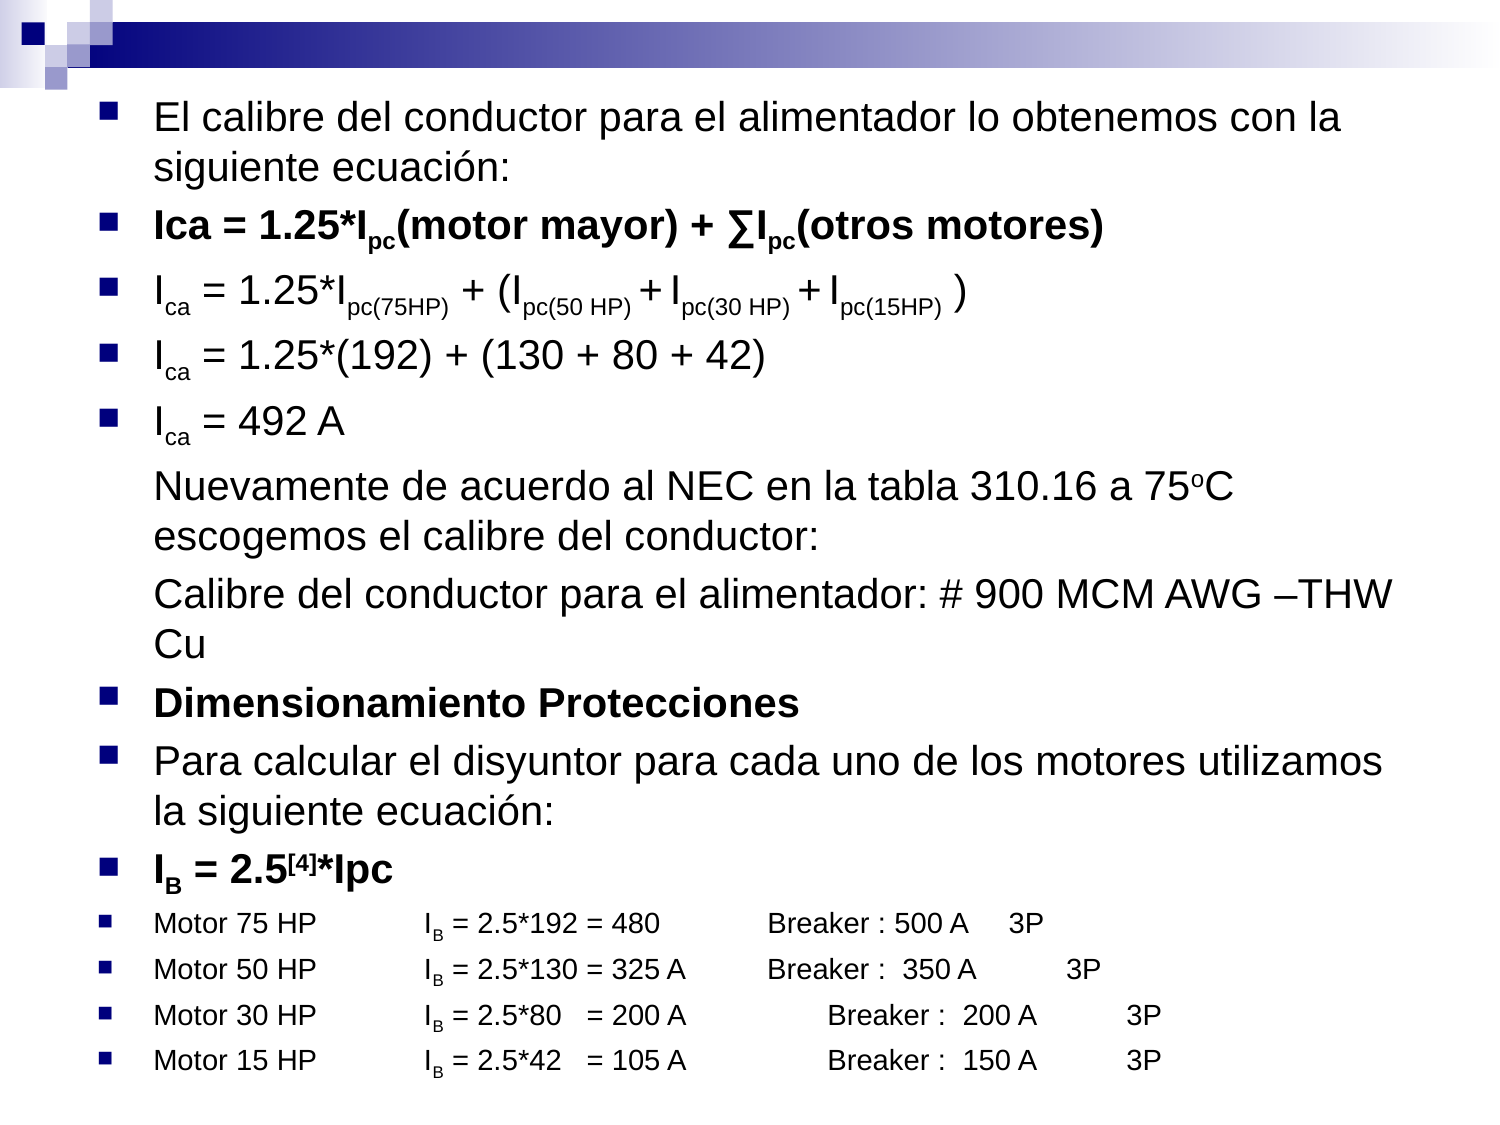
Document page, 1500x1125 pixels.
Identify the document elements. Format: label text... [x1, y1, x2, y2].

list El calibre del conductor para el alimentador lo obtenemos con la siguiente ecuación: Ica = 1.25*Ipc(motor mayor) + ∑Ipc(otros motores) Ica = 1.25*Ipc(75HP) + (Ipc(50 HP) + Ipc(30 HP) + Ipc(15HP) ) Ica = 1.25*(192) + (130 + 80 + 42) Ica = 492 A Nuevamente de acuerdo al NEC en la tabla 310.16 a 75oC escogemos el calibre del conductor: Calibre del conductor para el alimentador: # 900 MCM AWG –THW Cu Dimensionamiento Protecciones Para calcular el disyuntor para cada uno de los motores utilizamos la siguiente ecuación: IB = 2.5[4]*Ipc Motor 75 HP IB = 2.5*192 = 480 Breaker : 500 A 3P Motor 50 HP IB = 2.5*130 = 325 A Breaker : 350 A 3P Motor 30 HP IB = 2.5*80 = 200 A Breaker : 200 A 3P Motor 15 HP IB = 2.5*42 = 105 A Breaker : 150 A 3P [81, 81, 1433, 720]
